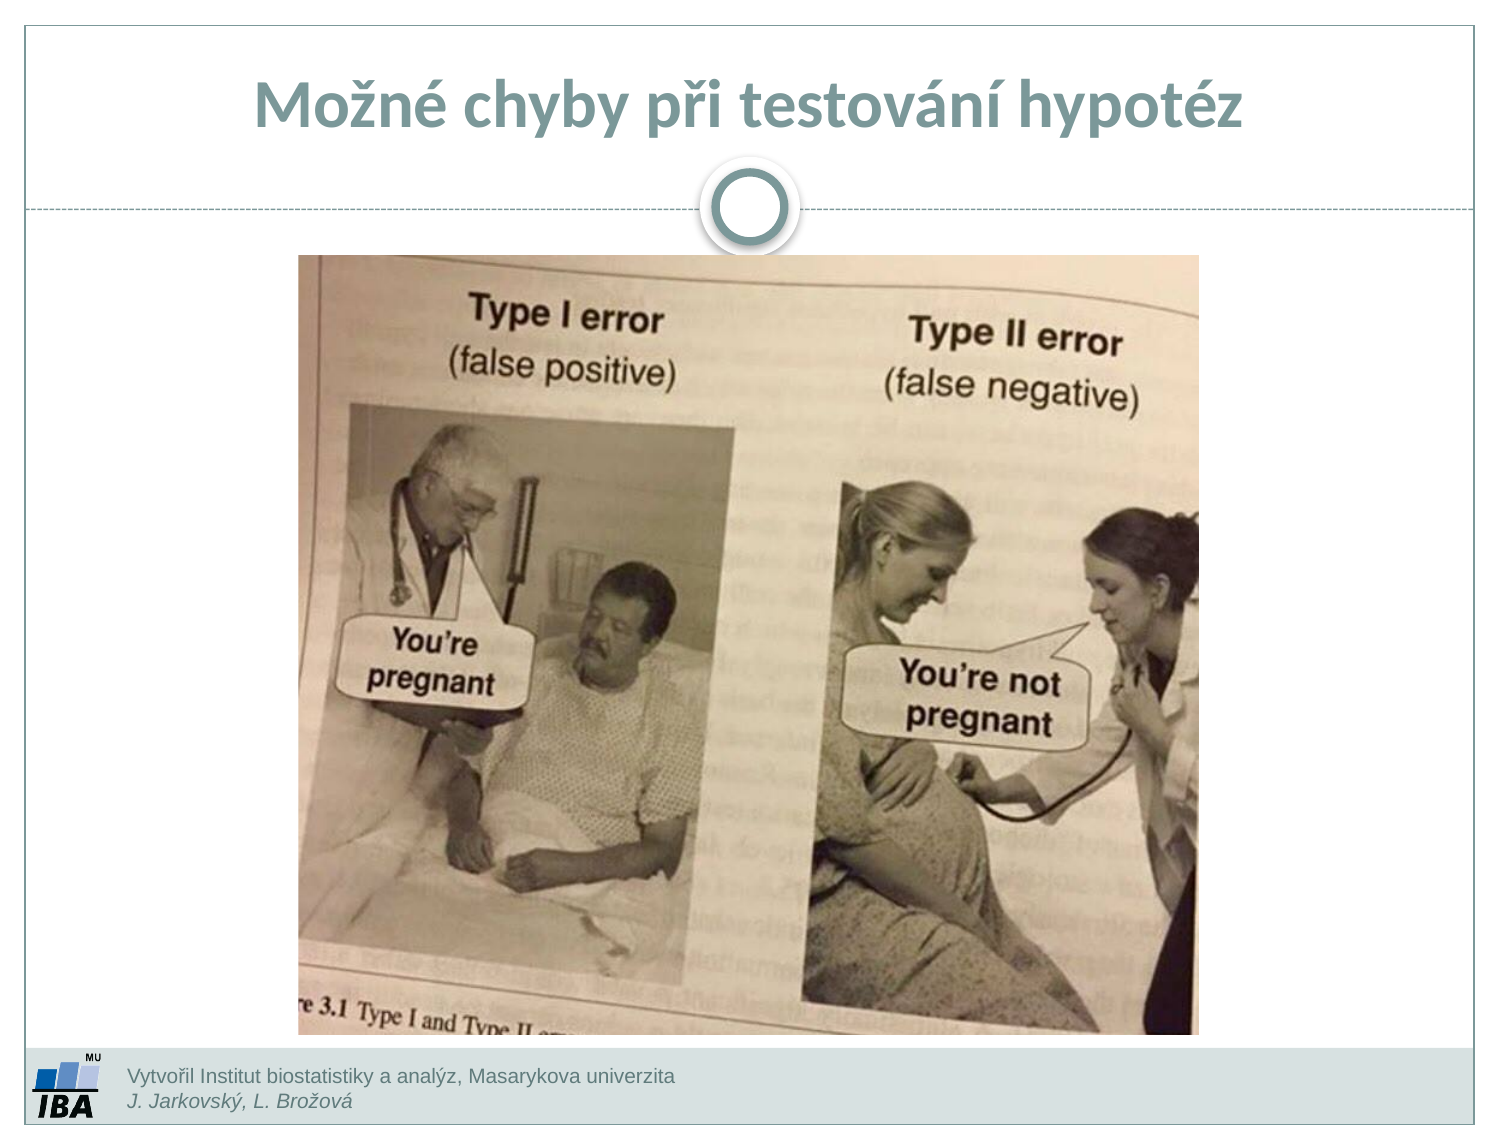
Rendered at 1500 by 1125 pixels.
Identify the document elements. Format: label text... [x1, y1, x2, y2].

picture [32, 1053, 101, 1118]
title Možné chyby při testování hypotéz [49, 37, 1450, 163]
picture [298, 255, 1200, 1036]
footer Vytvořil Institut biostatistiky a analýz, Masarykova univerzita J. Jarkovský, L. Brožová [112, 1057, 700, 1118]
